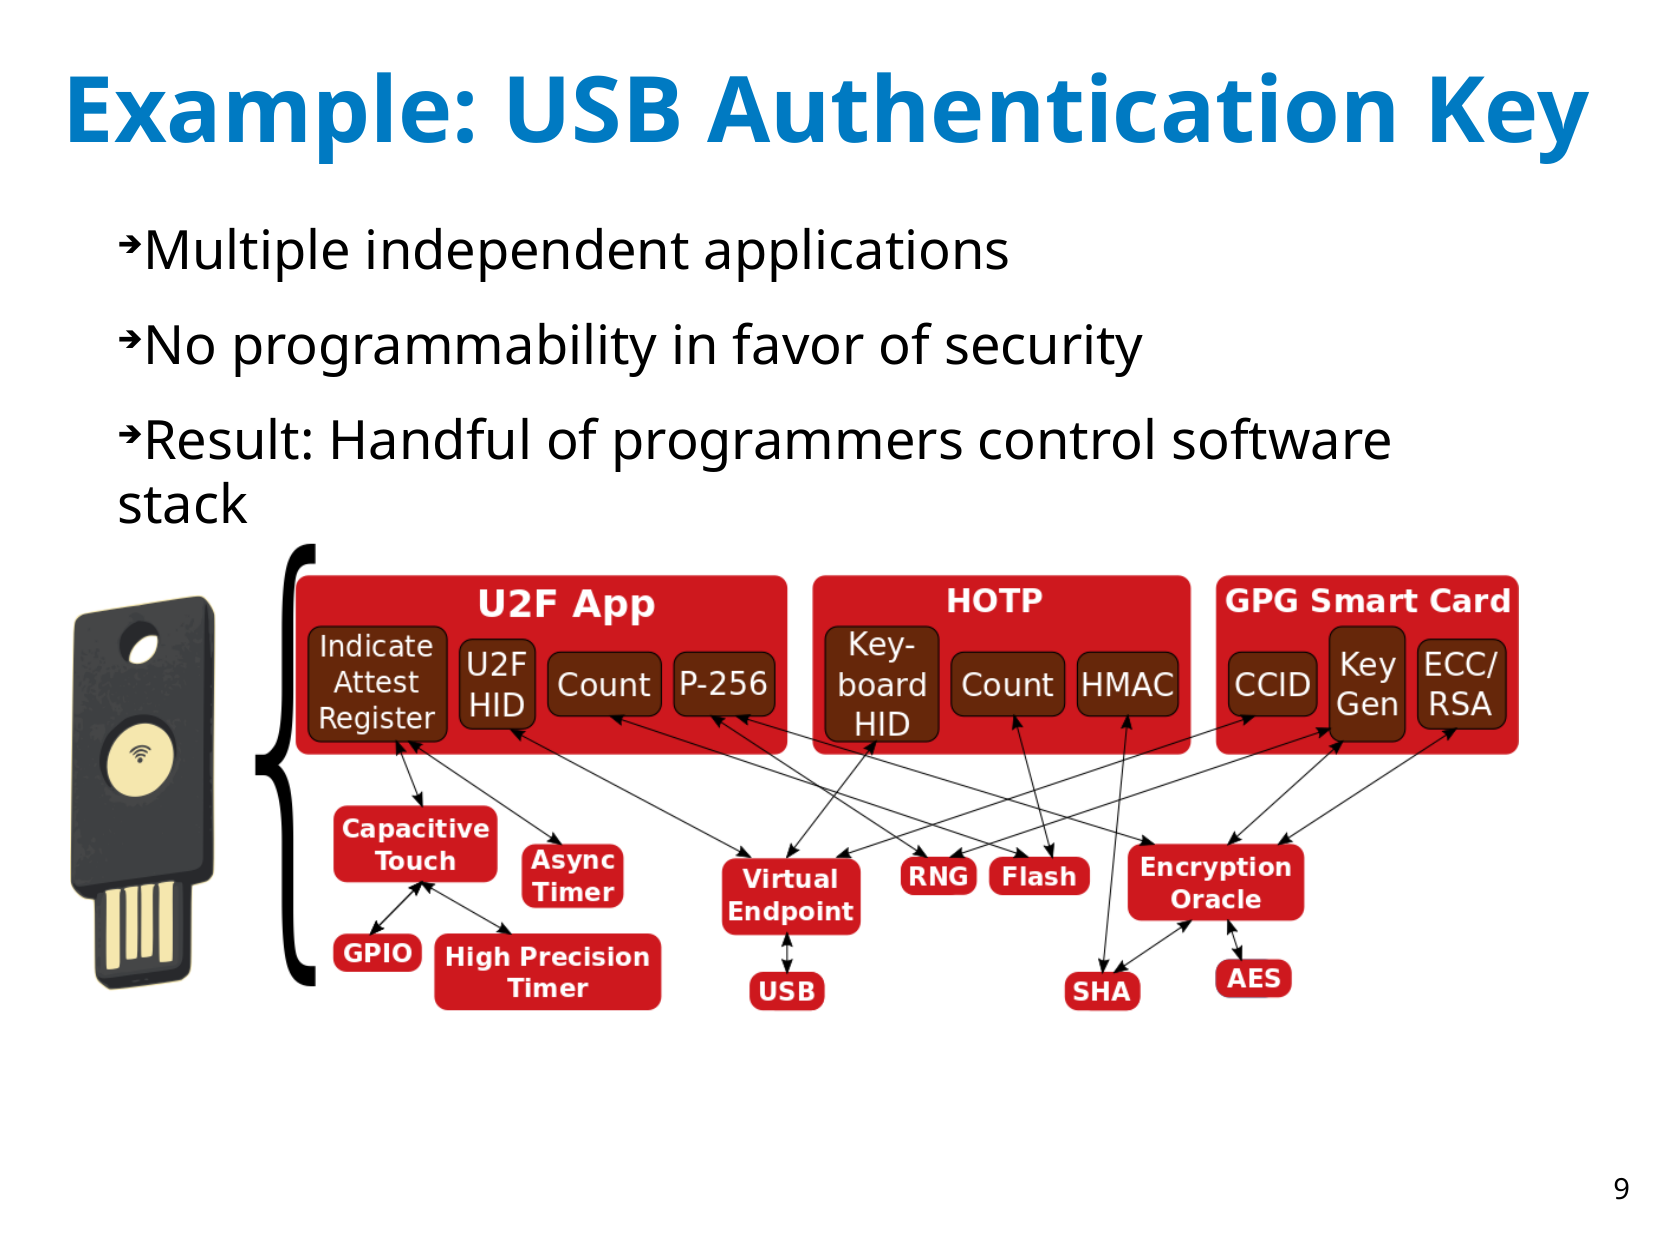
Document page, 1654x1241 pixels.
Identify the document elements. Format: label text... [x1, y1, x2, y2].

title Example: USB Authentication Key [0, 2, 1654, 210]
list Multiple independent applications No programmability in favor of security Result: Handful of programmers control software stack [117, 224, 1483, 472]
picture [70, 472, 1519, 1141]
slide_number 9 [1244, 1124, 1631, 1211]
